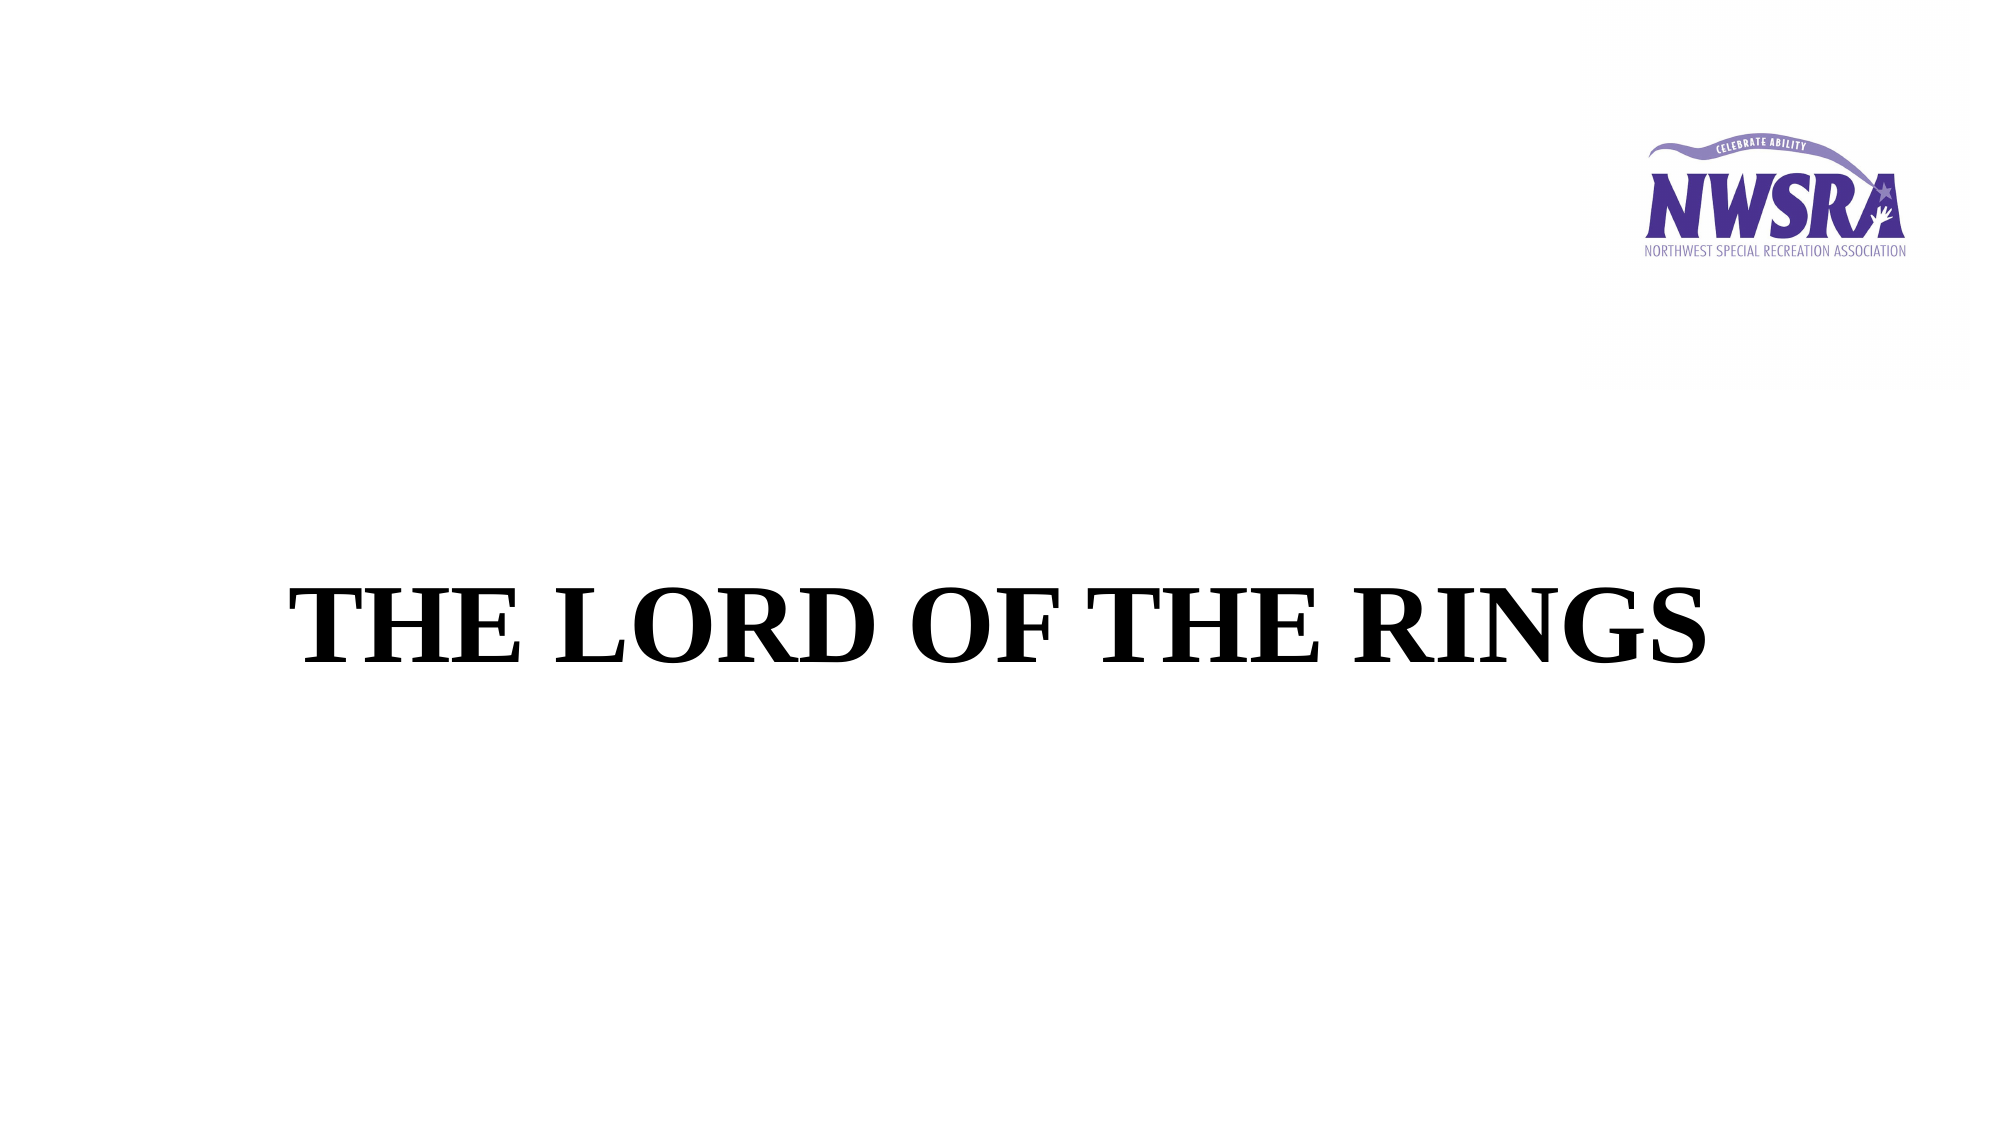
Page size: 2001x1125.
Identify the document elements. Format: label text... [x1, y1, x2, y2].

title THE LORD OF THE RINGS [137, 517, 1863, 735]
picture [1580, 0, 1970, 390]
